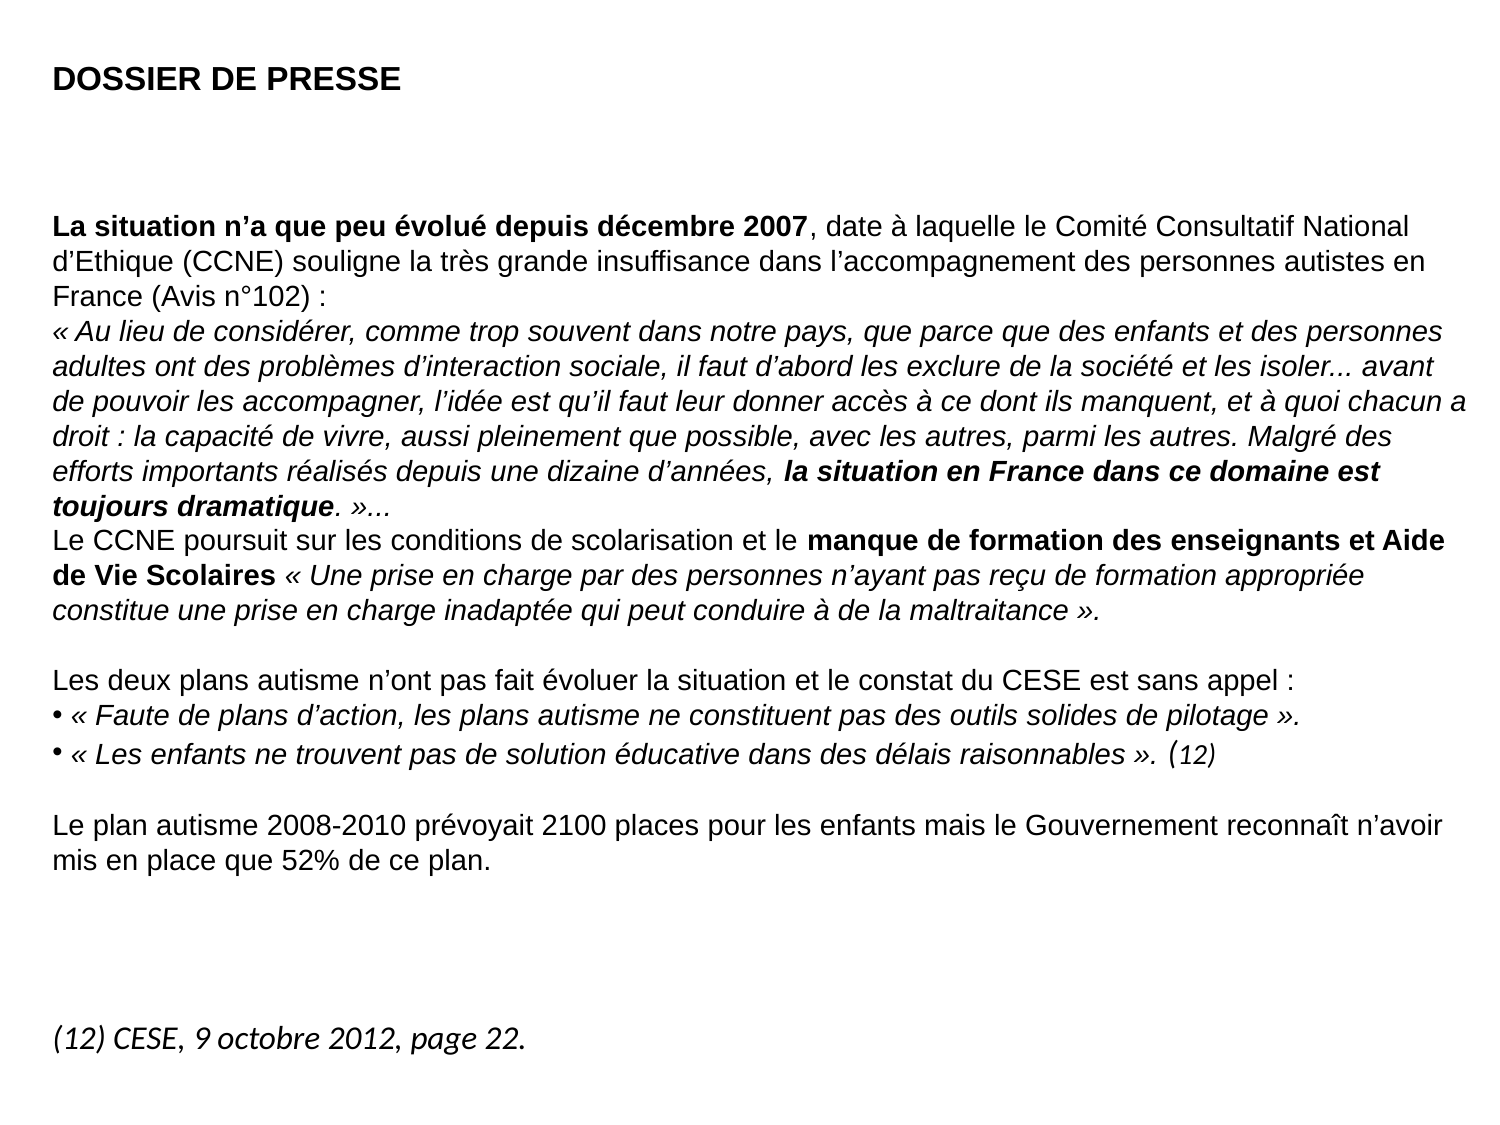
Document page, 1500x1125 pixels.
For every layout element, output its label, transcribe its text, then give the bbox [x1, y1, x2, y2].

text_box dossier de presse La situation n’a que peu évolué depuis décembre 2007, date à laquelle le Comité Consultatif National d’Ethique (CCNE) souligne la très grande insuffisance dans l’accompagnement des personnes autistes en France (Avis n°102) : « Au lieu de considérer, comme trop souvent dans notre pays, que parce que des enfants et des personnes adultes ont des problèmes d’interaction sociale, il faut d’abord les exclure de la société et les isoler... avant de pouvoir les accompagner, l’idée est qu’il faut leur donner accès à ce dont ils manquent, et à quoi chacun a droit : la capacité de vivre, aussi pleinement que possible, avec les autres, parmi les autres. Malgré des efforts importants réalisés depuis une dizaine d’années, la situation en France dans ce domaine est toujours dramatique. »... Le CCNE poursuit sur les conditions de scolarisation et le manque de formation des enseignants et Aide de Vie Scolaires « Une prise en charge par des personnes n’ayant pas reçu de formation appropriée constitue une prise en charge inadaptée qui peut conduire à de la maltraitance ». Les deux plans autisme n’ont pas fait évoluer la situation et le constat du CESE est sans appel : « Faute de plans d’action, les plans autisme ne constituent pas des outils solides de pilotage ». « Les enfants ne trouvent pas de solution éducative dans des délais raisonnables ». (12) Le plan autisme 2008-2010 prévoyait 2100 places pour les enfants mais le Gouvernement reconnaît n’avoir mis en place que 52% de ce plan. (12) CESE, 9 octobre 2012, page 22. [37, 49, 1488, 1125]
